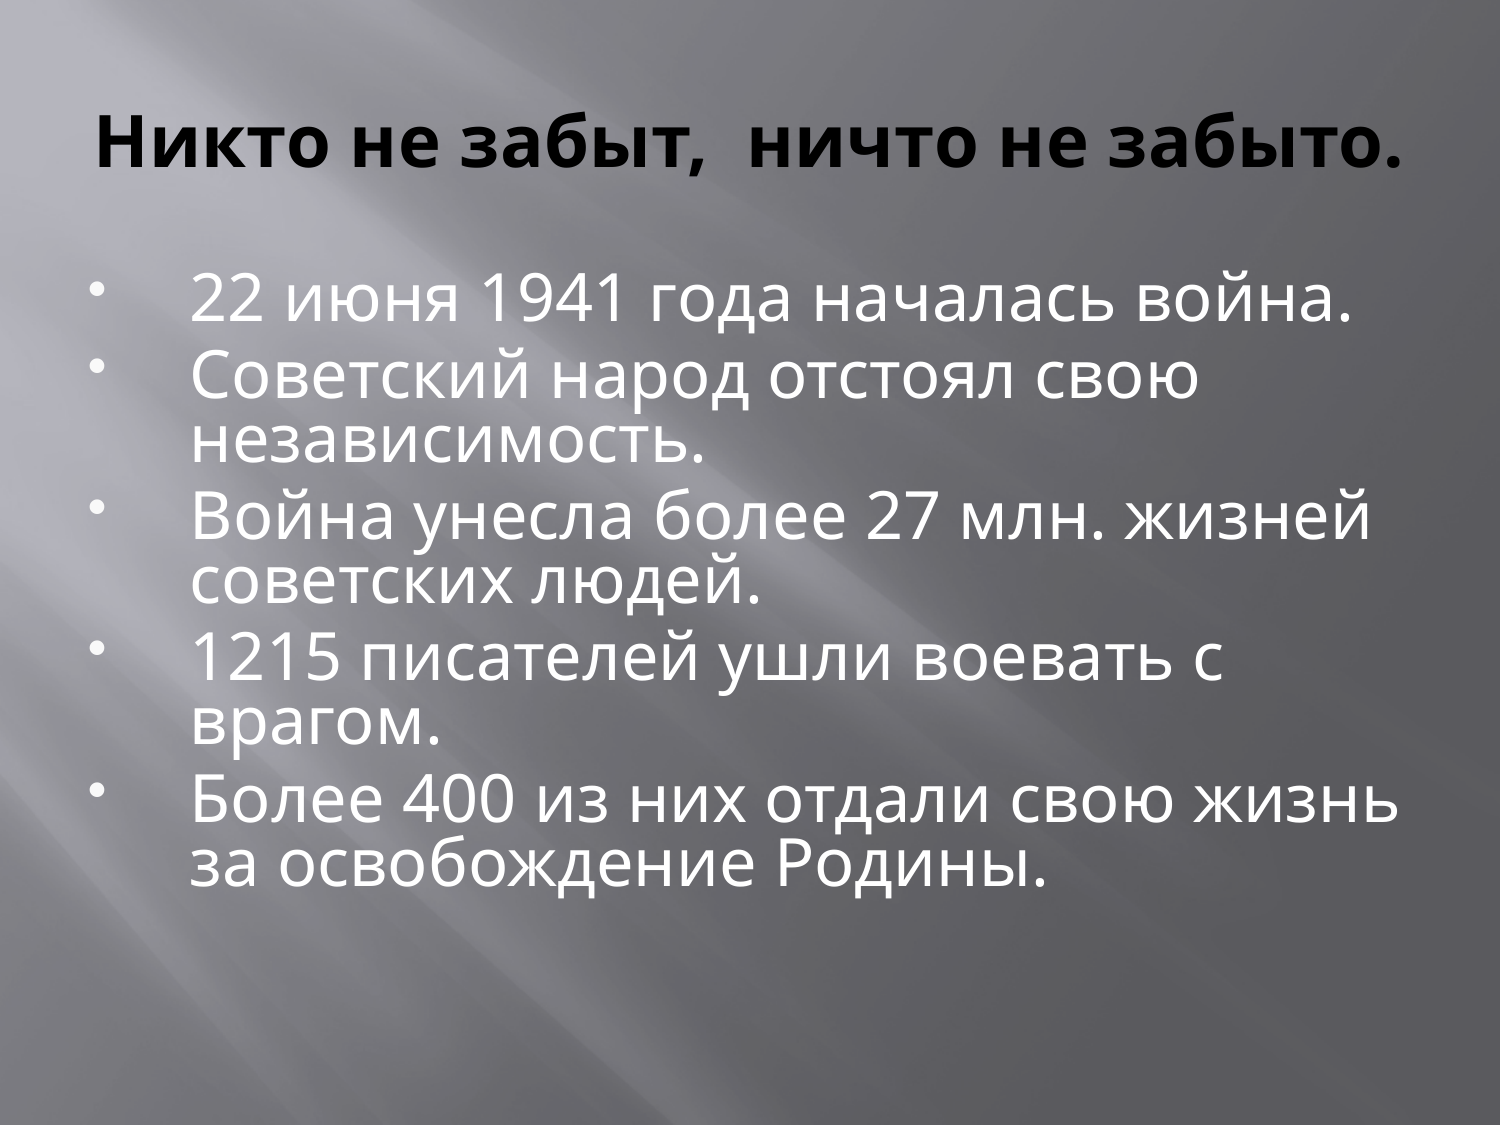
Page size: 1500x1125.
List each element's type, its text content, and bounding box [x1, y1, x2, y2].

title Никто не забыт, ничто не забыто. [75, 45, 1425, 233]
list 22 июня 1941 года началась война. Советский народ отстоял свою независимость. Война унесла более 27 млн. жизней советских людей. 1215 писателей ушли воевать с врагом. Более 400 из них отдали свою жизнь за освобождение Родины. [75, 262, 1425, 1035]
